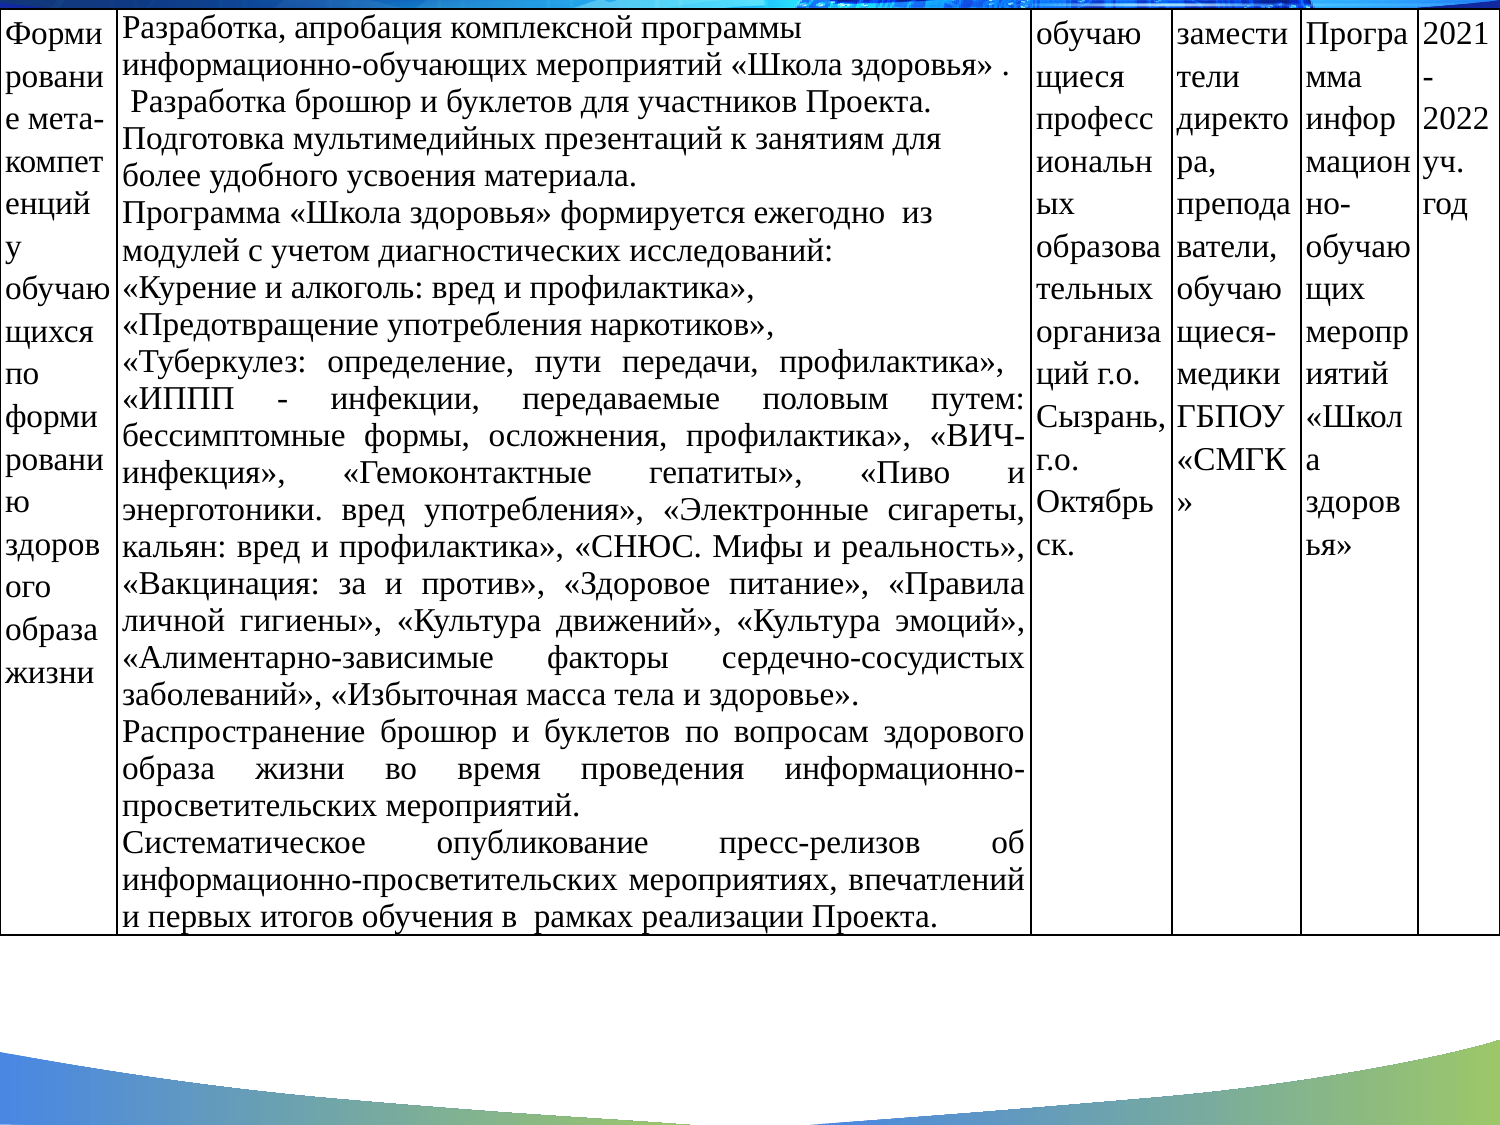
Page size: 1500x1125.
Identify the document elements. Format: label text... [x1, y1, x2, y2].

table_header обучающиеся профессиональных образовательных организаций г.о. Сызрань, г.о. Октябрьск. [1032, 10, 1171, 934]
table_header заместители директора, преподаватели, обучающиеся-медики ГБПОУ «СМГК» [1173, 10, 1300, 934]
picture [0, 0, 1492, 8]
table_header Формирование мета-компетенций у обучающихся по формированию здорового образа жизни [1, 10, 116, 934]
table_header 2021-2022уч. год [1419, 10, 1499, 934]
table_header Программа информационно-обучающих мероприятий «Школа здоровья» [1302, 10, 1417, 934]
table_header Разработка, апробация комплексной программы информационно-обучающих мероприятий «Школа здоровья» . Разработка брошюр и буклетов для участников Проекта. Подготовка мультимедийных презентаций к занятиям для более удобного усвоения материала. Программа «Школа здоровья» формируется ежегодно из модулей с учетом диагностических исследований: «Курение и алкоголь: вред и профилактика», «Предотвращение употребления наркотиков», «Туберкулез: определение, пути передачи, профилактика», «ИППП - инфекции, передаваемые половым путем: бессимптомные формы, осложнения, профилактика», «ВИЧ-инфекция», «Гемоконтактные гепатиты», «Пиво и энерготоники. вред употребления», «Электронные сигареты, кальян: вред и профилактика», «СНЮС. Мифы и реальность», «Вакцинация: за и против», «Здоровое питание», «Правила личной гигиены», «Культура движений», «Культура эмоций», «Алиментарно-зависимые факторы сердечно-сосудистых заболеваний», «Избыточная масса тела и здоровье». Распространение брошюр и буклетов по вопросам здорового образа жизни во время проведения информационно-просветительских мероприятий. Систематическое опубликование пресс-релизов об информационно-просветительских мероприятиях, впечатлений и первых итогов обучения в рамках реализации Проекта. [118, 10, 1030, 934]
